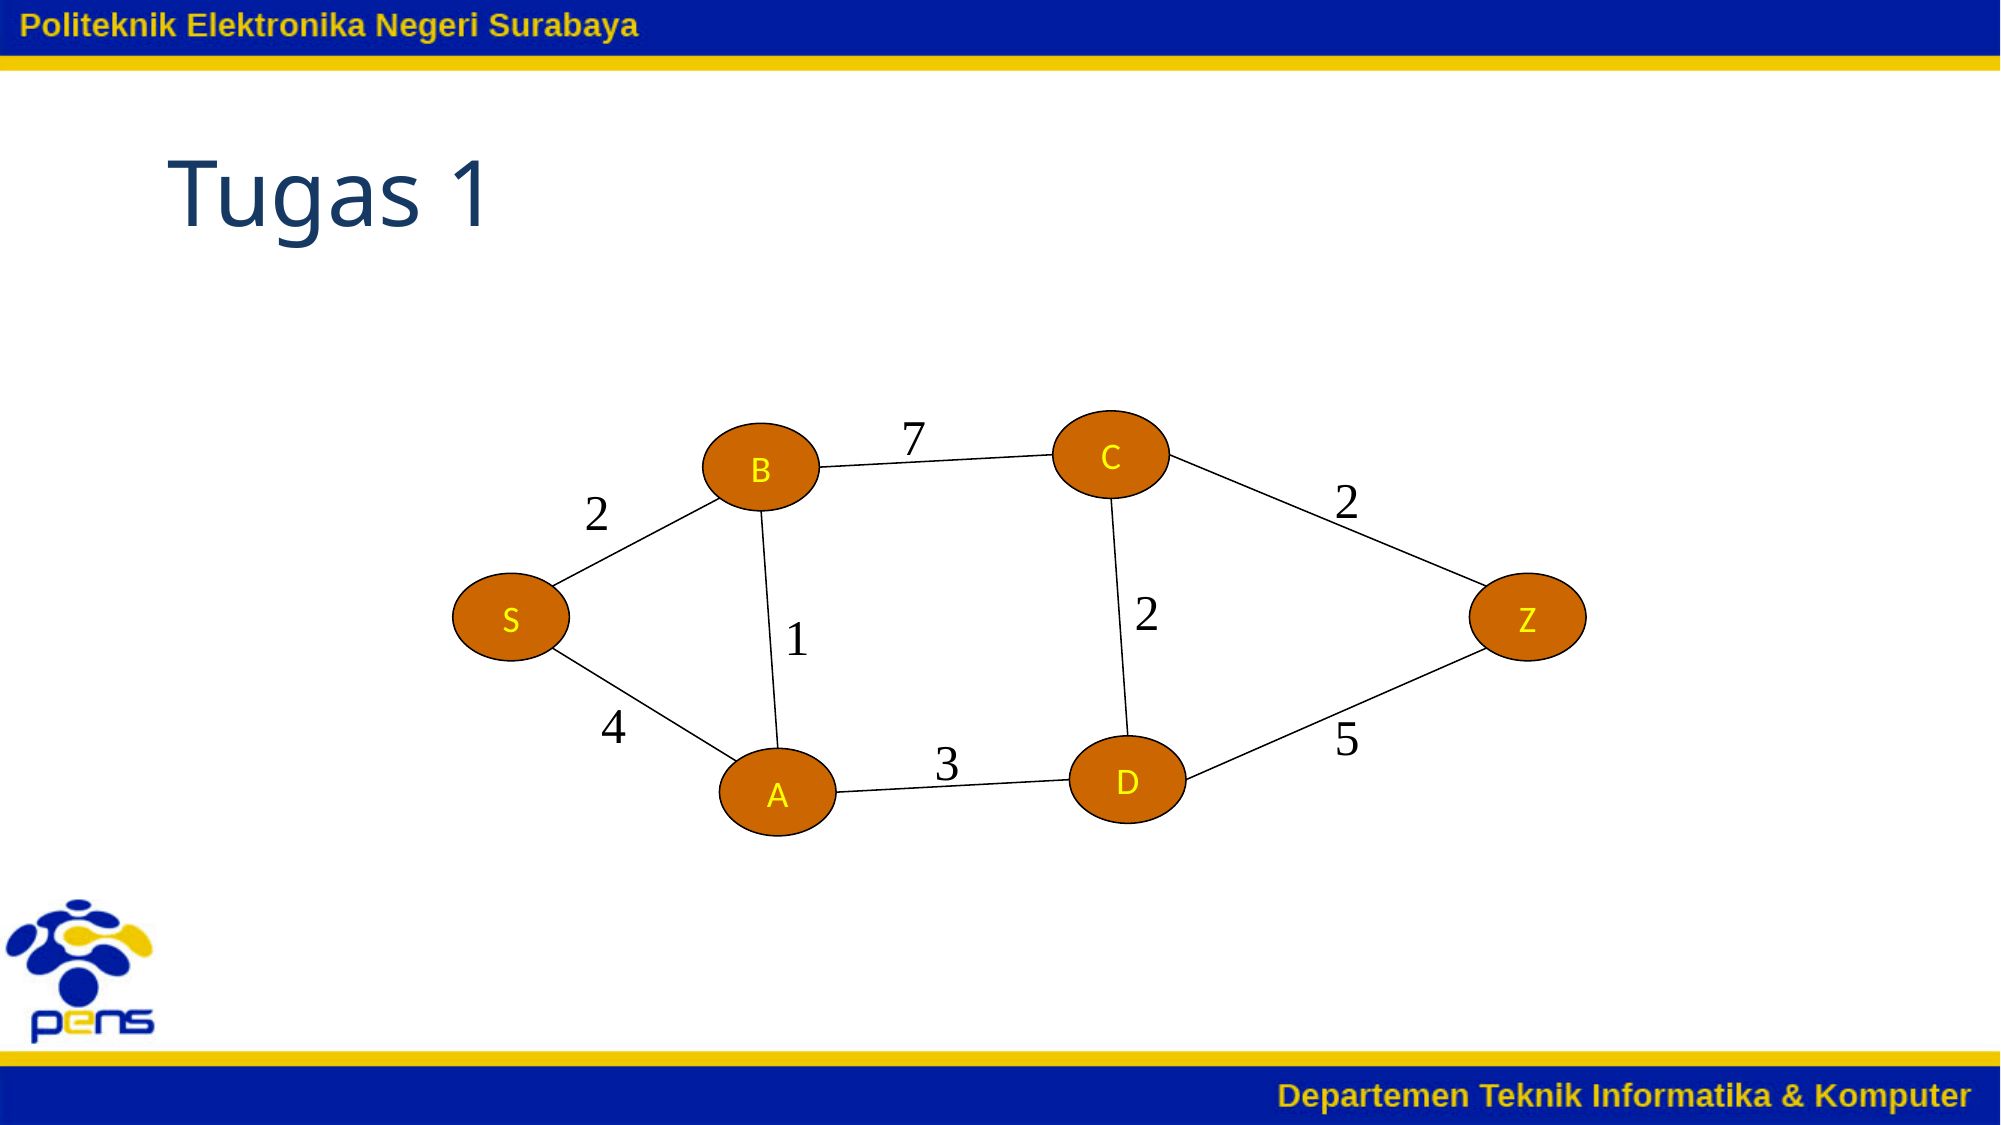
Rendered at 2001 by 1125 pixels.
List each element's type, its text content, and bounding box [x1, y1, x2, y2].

picture [0, 0, 2001, 1125]
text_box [452, 398, 1587, 836]
title Tugas 1 [152, 102, 1603, 291]
